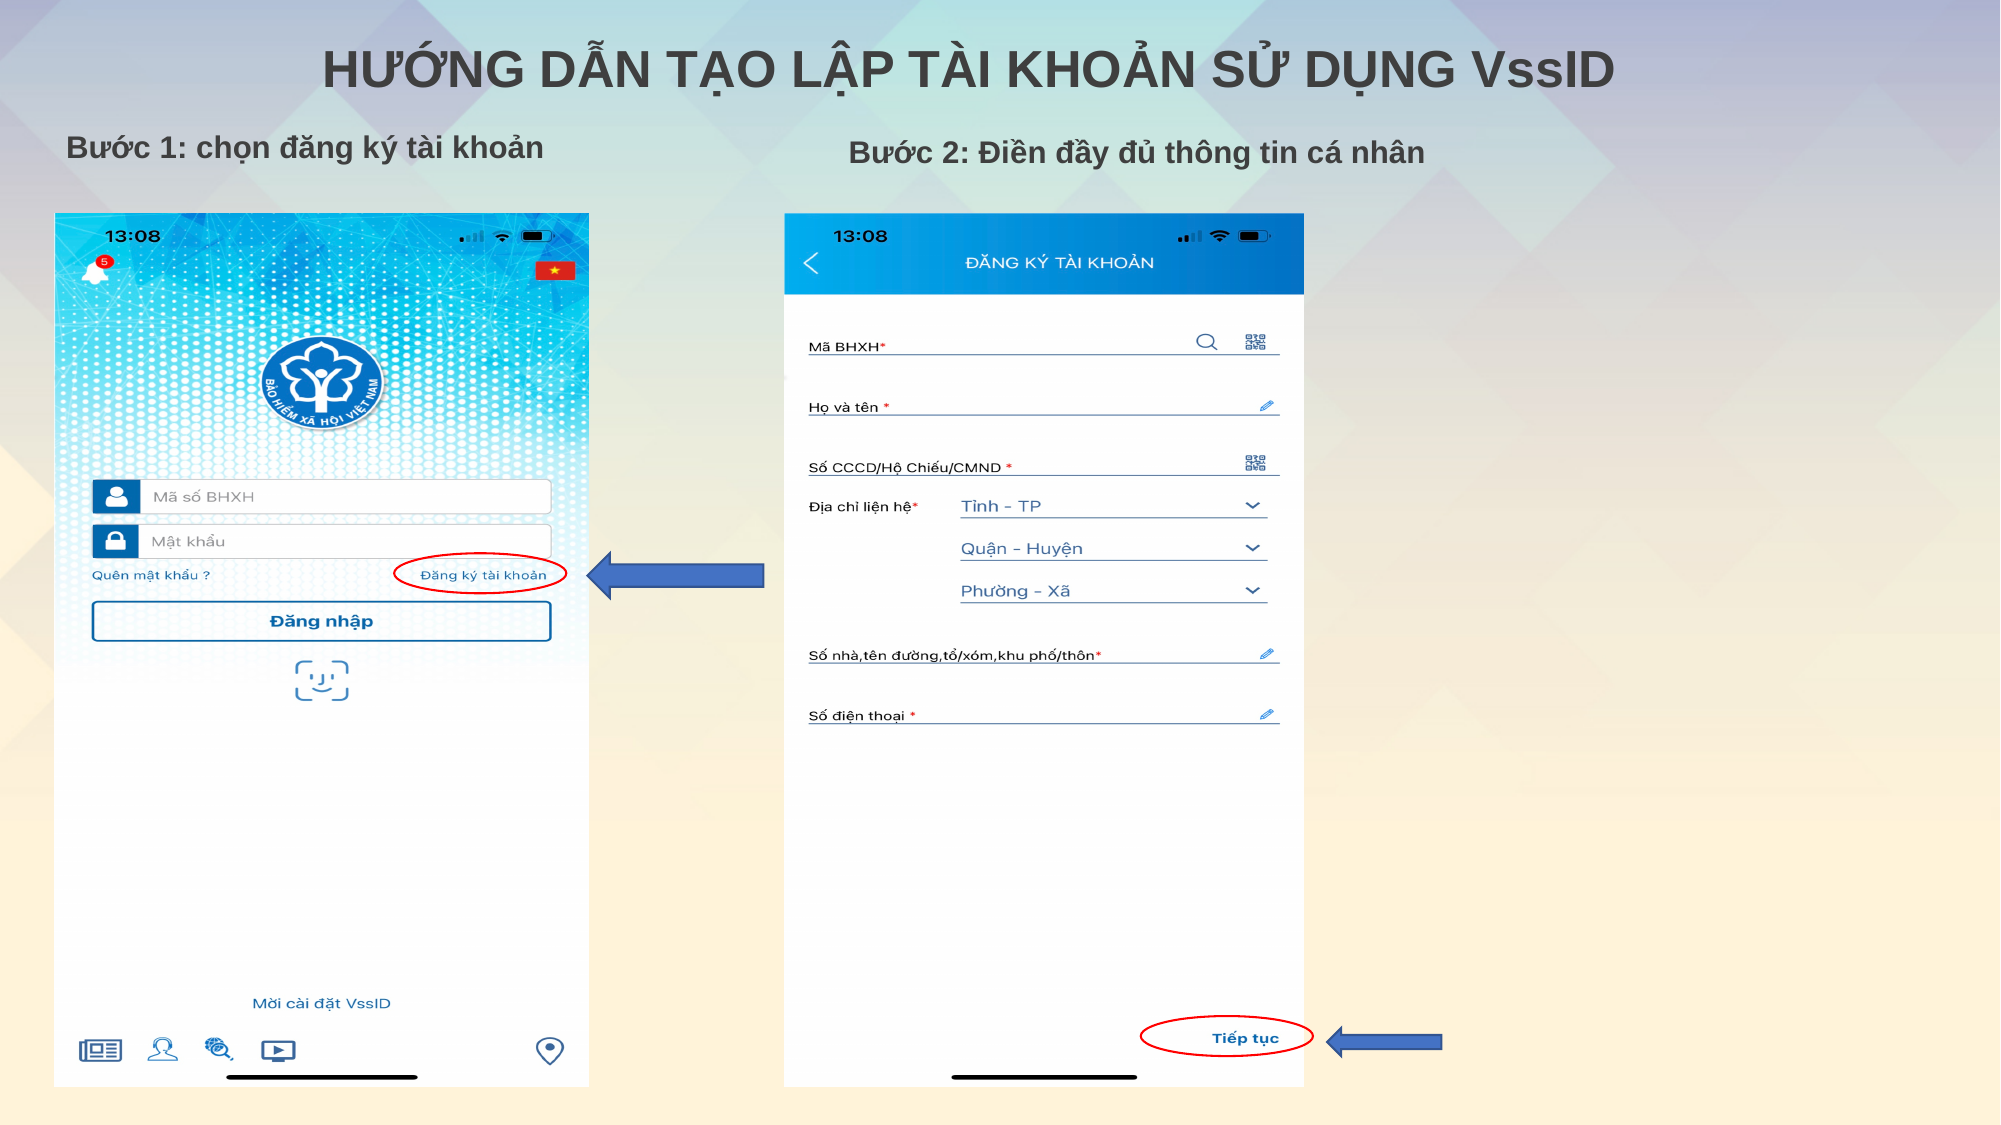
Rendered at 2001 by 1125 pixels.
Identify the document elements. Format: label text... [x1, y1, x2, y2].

picture [0, 0, 2001, 1125]
text_box HƯỚNG DẪN TẠO LẬP TÀI KHOẢN SỬ DỤNG VssID [314, 27, 1686, 107]
text_box Bước 2: Điền đầy đủ thông tin cá nhân [840, 123, 1442, 178]
text_box [1304, 1026, 1315, 1047]
text_box [1325, 1025, 1443, 1059]
text_box [589, 550, 765, 601]
text_box Bước 1: chọn đăng ký tài khoản [57, 118, 659, 173]
